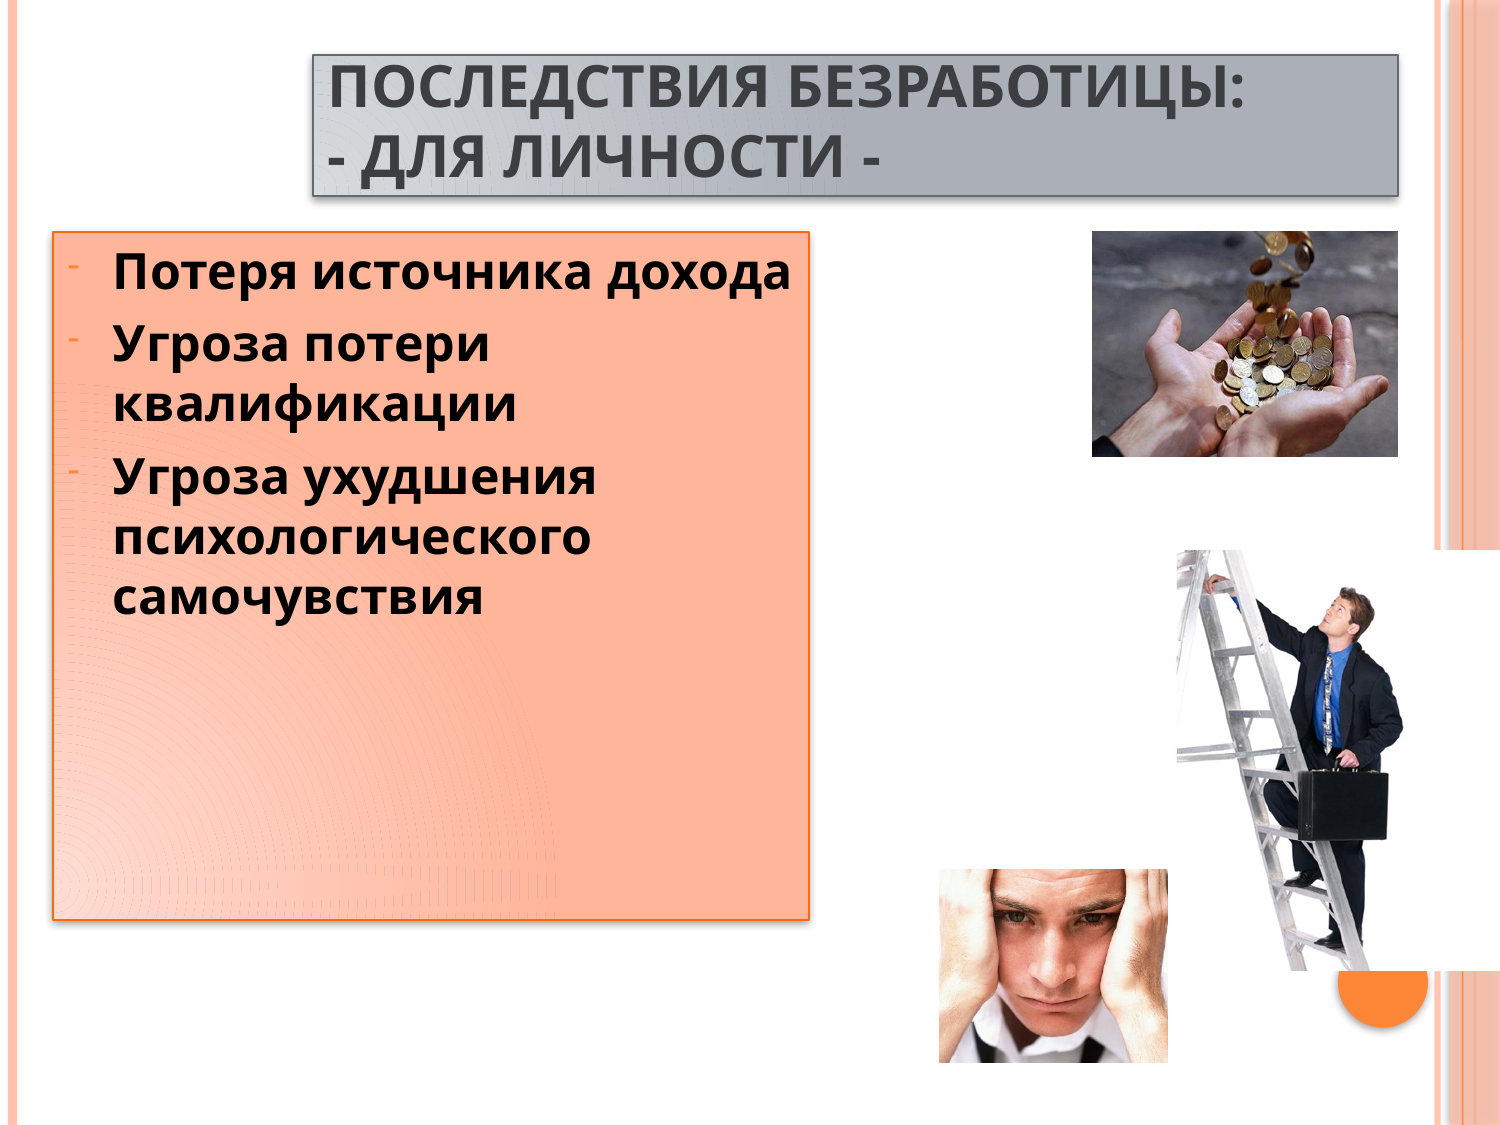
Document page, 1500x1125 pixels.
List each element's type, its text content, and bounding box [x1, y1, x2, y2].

picture [1091, 231, 1398, 457]
title Последствия безработицы: - для личности - [312, 54, 1399, 197]
picture [938, 550, 1500, 1064]
list Потеря источника дохода Угроза потери квалификации Угроза ухудшения психологического самочувствия [52, 231, 810, 921]
